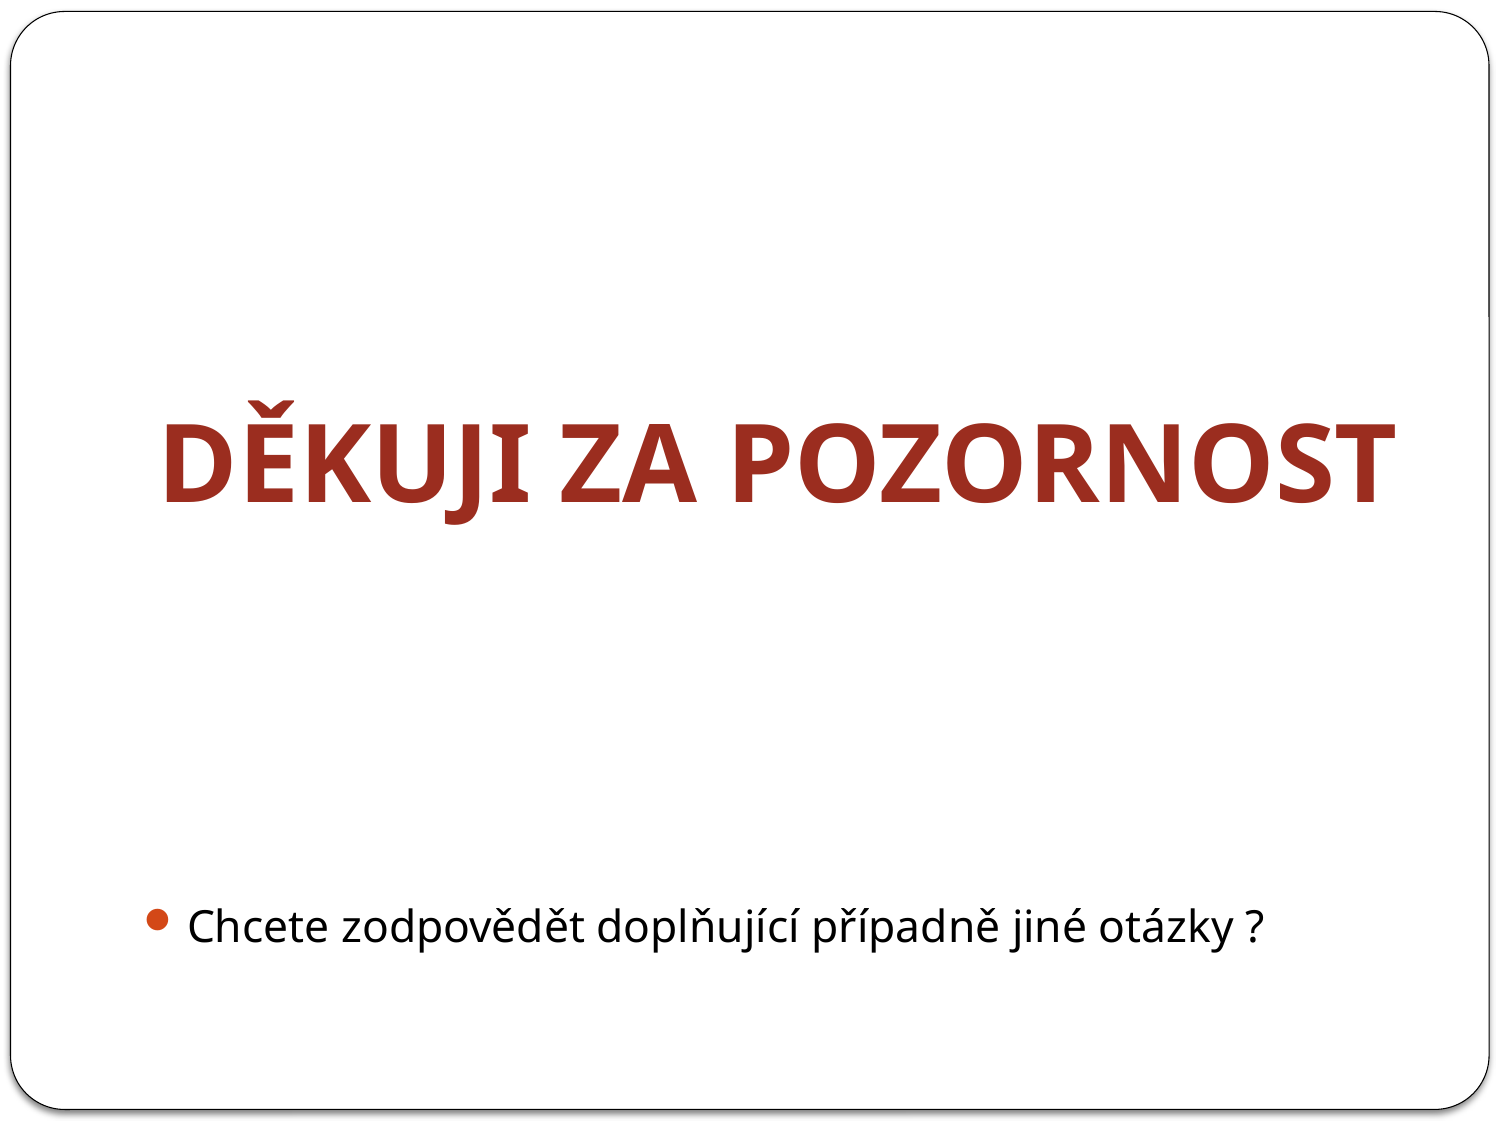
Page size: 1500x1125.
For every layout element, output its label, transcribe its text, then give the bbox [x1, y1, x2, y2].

title DĚKUJI ZA POZORNOST [140, 351, 1416, 539]
list Chcete zodpovědět doplňující případně jiné otázky ? [128, 890, 1432, 993]
